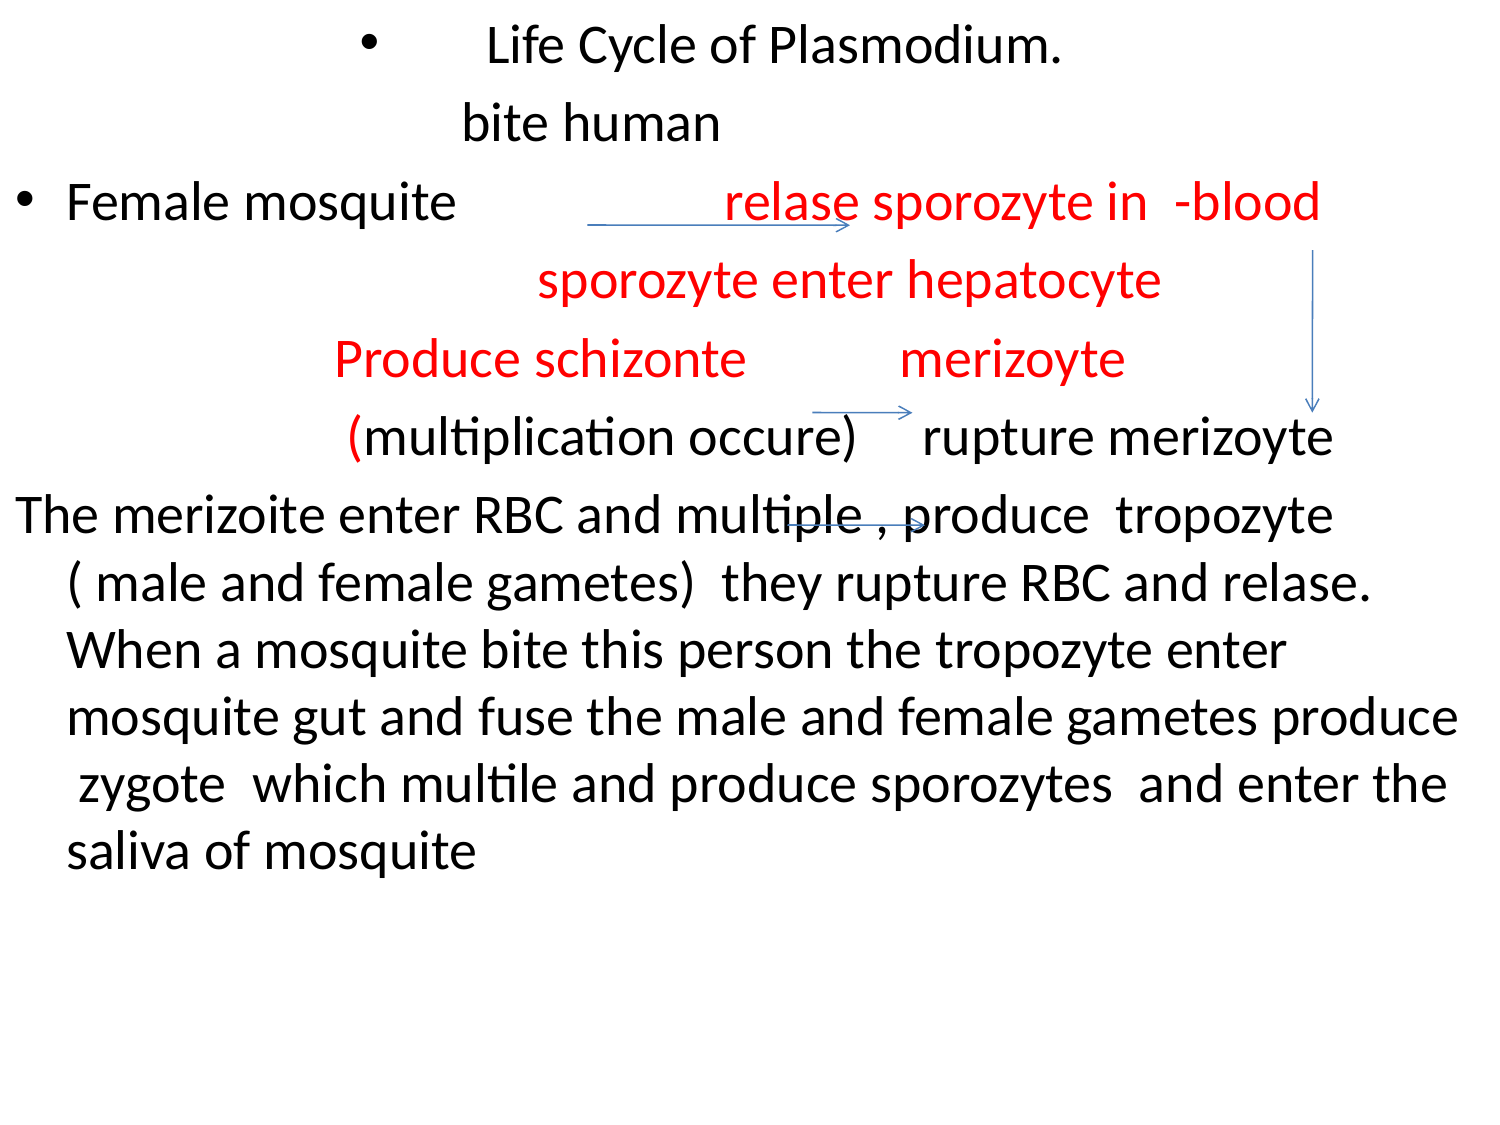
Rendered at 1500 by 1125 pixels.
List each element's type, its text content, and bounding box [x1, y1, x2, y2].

list Life Cycle of Plasmodium. bite human Female mosquite relase sporozyte in -blood sporozyte enter hepatocyte Produce schizonte merizoyte (multiplication occure) rupture merizoyte The merizoite enter RBC and multiple , produce tropozyte ( male and female gametes) they rupture RBC and relase. When a mosquite bite this person the tropozyte enter mosquite gut and fuse the male and female gametes produce zygote which multile and produce sporozytes and enter the saliva of mosquite [0, 0, 1500, 1125]
